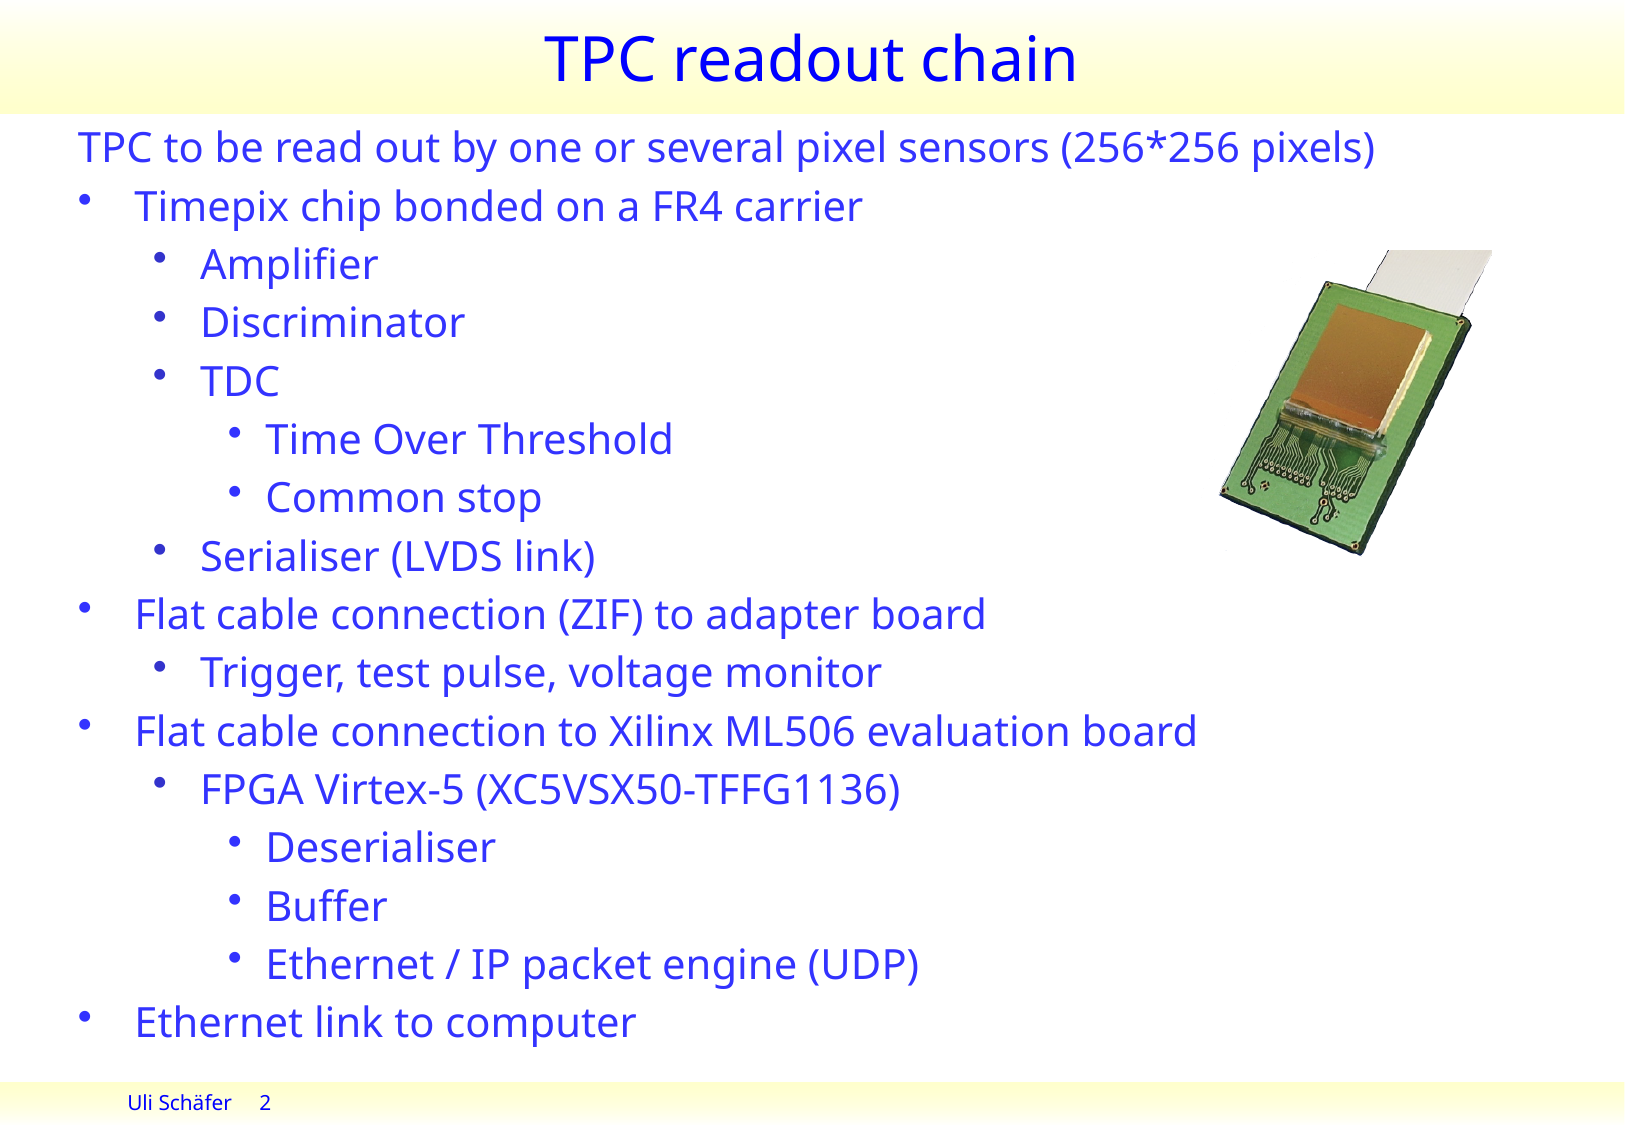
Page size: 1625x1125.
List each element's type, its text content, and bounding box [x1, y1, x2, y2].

list TPC to be read out by one or several pixel sensors (256*256 pixels) Timepix chip bonded on a FR4 carrier Amplifier Discriminator TDC Time Over Threshold Common stop Serialiser (LVDS link) Flat cable connection (ZIF) to adapter board Trigger, test pulse, voltage monitor Flat cable connection to Xilinx ML506 evaluation board FPGA Virtex-5 (XC5VSX50-TFFG1136) Deserialiser Buffer Ethernet / IP packet engine (UDP) Ethernet link to computer [62, 113, 1573, 1063]
picture [1192, 245, 1503, 563]
title TPC readout chain [0, 0, 1625, 117]
